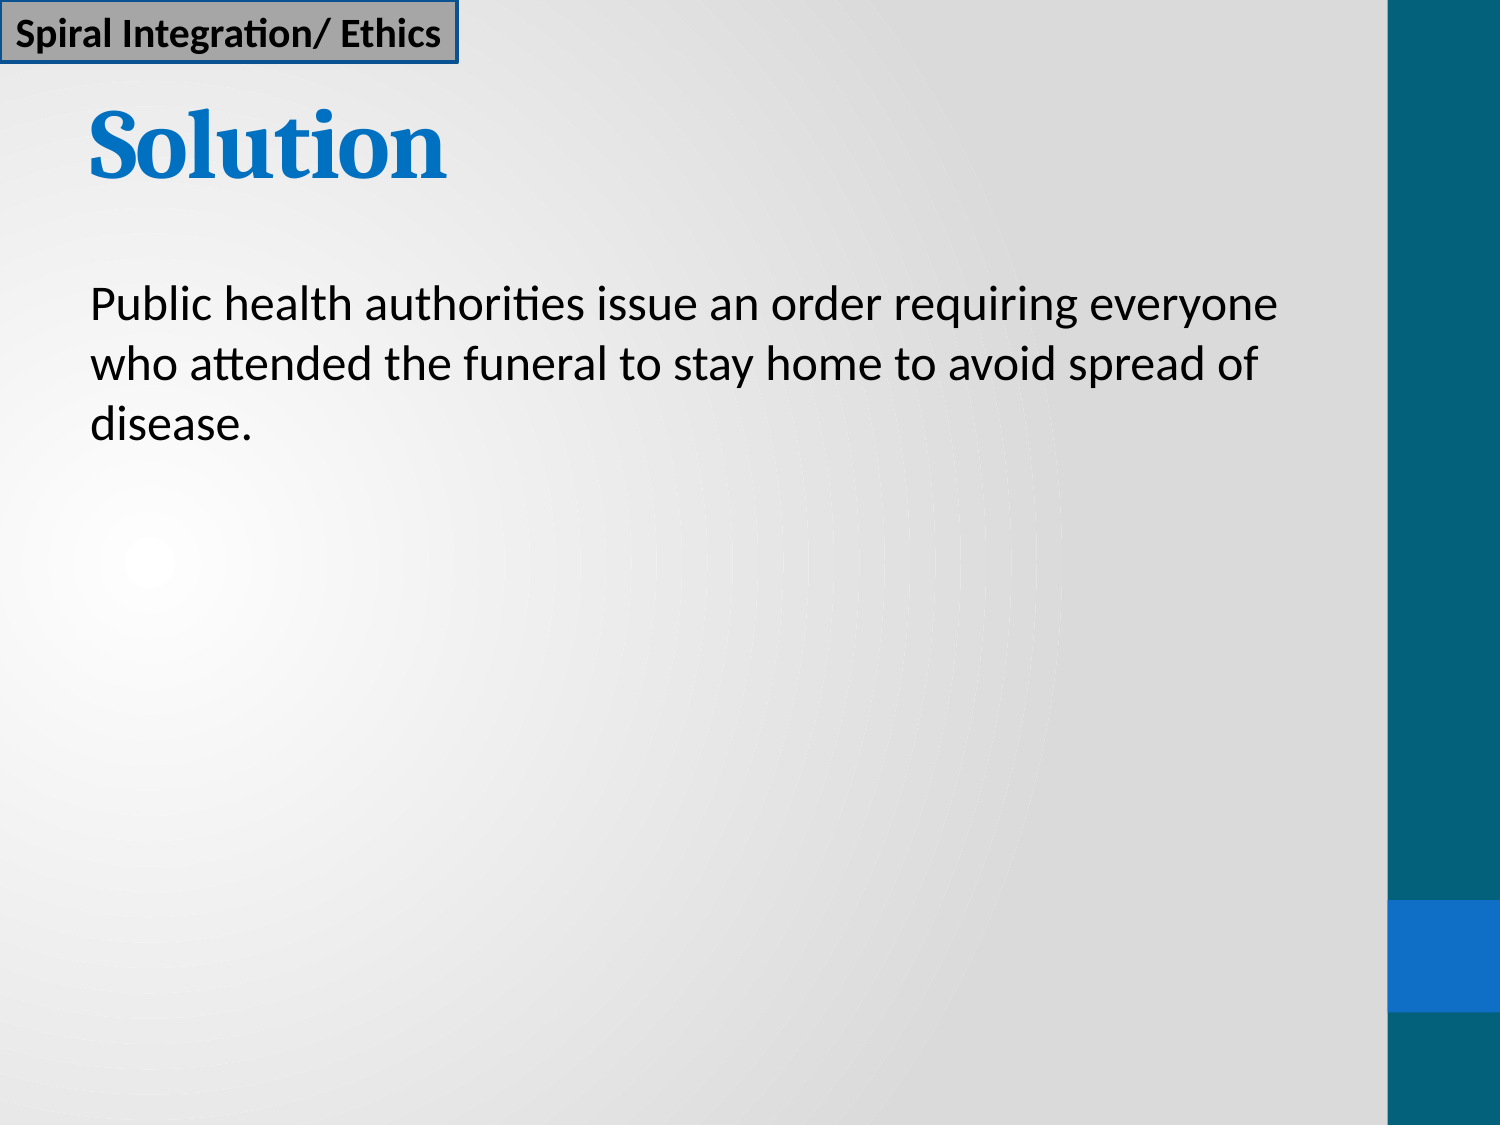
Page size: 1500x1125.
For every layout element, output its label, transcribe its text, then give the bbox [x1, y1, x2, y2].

list Public health authorities issue an order requiring everyone who attended the funeral to stay home to avoid spread of disease. [75, 262, 1325, 1050]
title Solution [75, 45, 1325, 233]
text_box Spiral Integration/ Ethics [0, 0, 459, 64]
